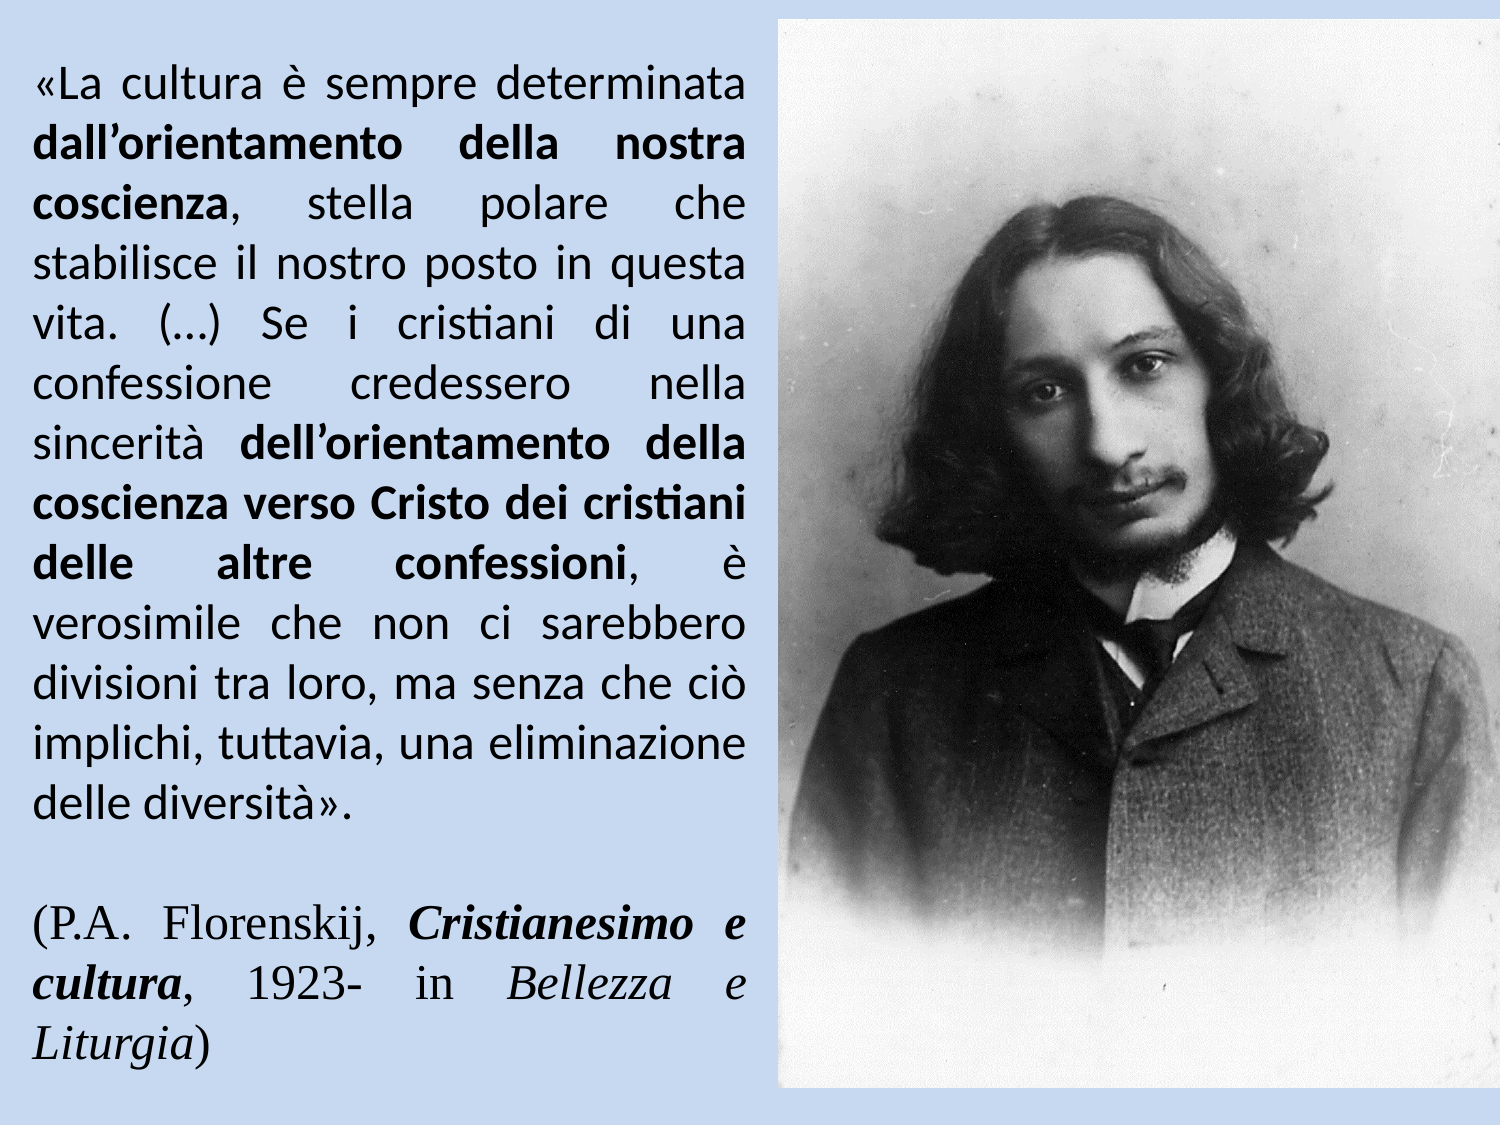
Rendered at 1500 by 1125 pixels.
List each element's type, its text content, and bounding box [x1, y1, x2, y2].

text_box «La cultura è sempre determinata dall’orientamento della nostra coscienza, stella polare che stabilisce il nostro posto in questa vita. (…) Se i cristiani di una confessione credessero nella sincerità dell’orientamento della coscienza verso Cristo dei cristiani delle altre confessioni, è verosimile che non ci sarebbero divisioni tra loro, ma senza che ciò implichi, tuttavia, una eliminazione delle diversità». (P.A. Florenskij, Cristianesimo e cultura, 1923- in Bellezza e Liturgia) [17, 42, 762, 1078]
picture [778, 18, 1500, 1089]
